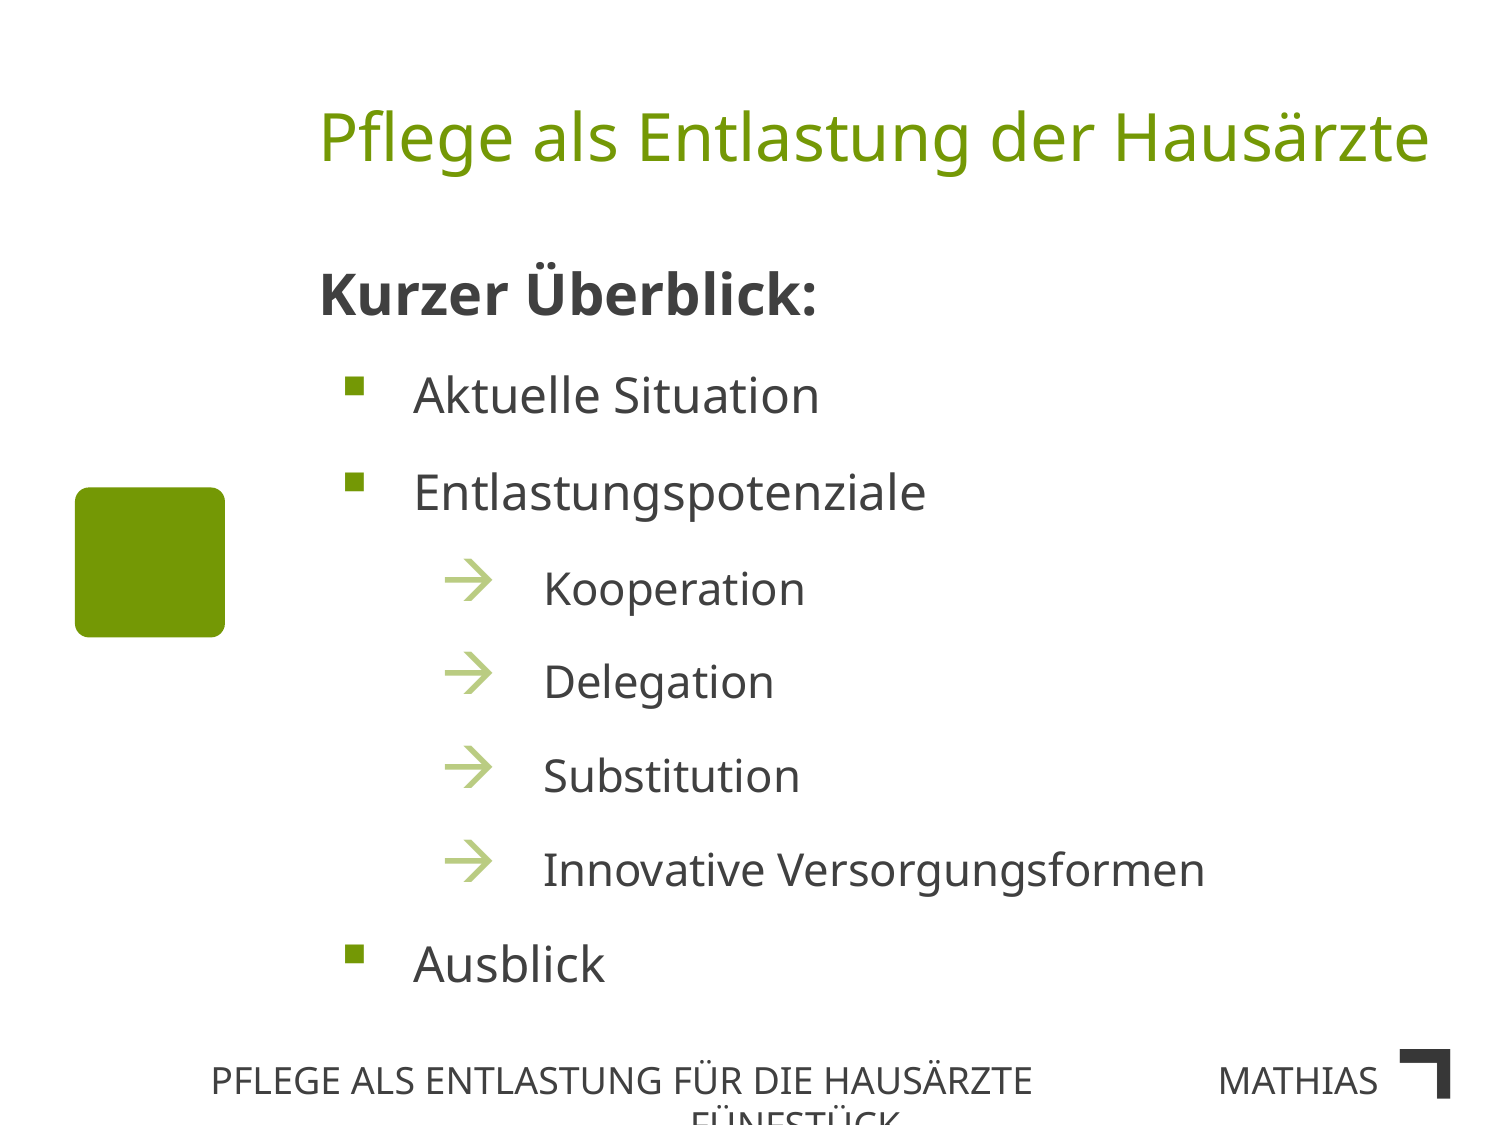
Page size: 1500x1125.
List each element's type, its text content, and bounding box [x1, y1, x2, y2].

title Pflege als Entlastung der Hausärzte [303, 36, 1462, 182]
list Kurzer Überblick: Aktuelle Situation Entlastungspotenziale Kooperation Delegation Substitution Innovative Versorgungsformen Ausblick [303, 250, 1400, 1005]
picture [1399, 1049, 1451, 1099]
